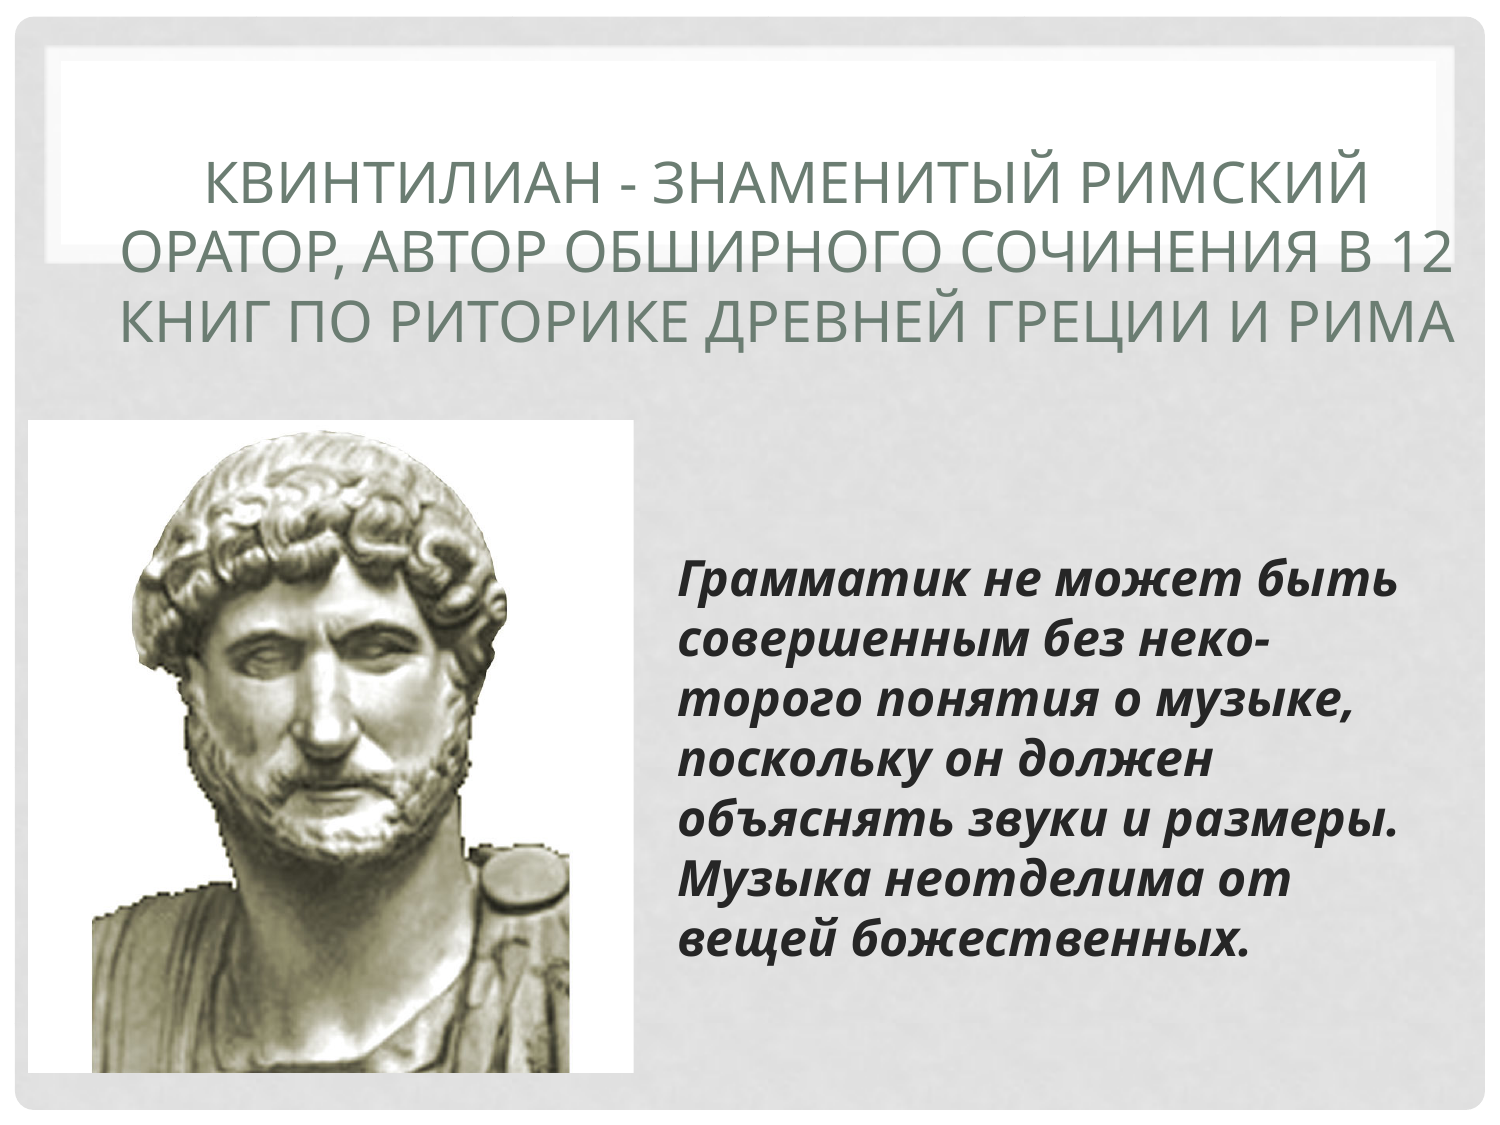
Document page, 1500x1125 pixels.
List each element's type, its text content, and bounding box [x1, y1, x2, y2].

title Квинтилиан - знаменитый римский оратор, автор обширного сочинения в 12 книг по риторике Древней Греции и Рима [75, 45, 1500, 386]
text_box Грамматик не может быть совершенным без неко-торого понятия о музыке, поскольку он должен объяснять звуки и размеры. Музыка неотделима от вещей божественных. [662, 538, 1451, 1034]
picture [27, 420, 634, 1073]
